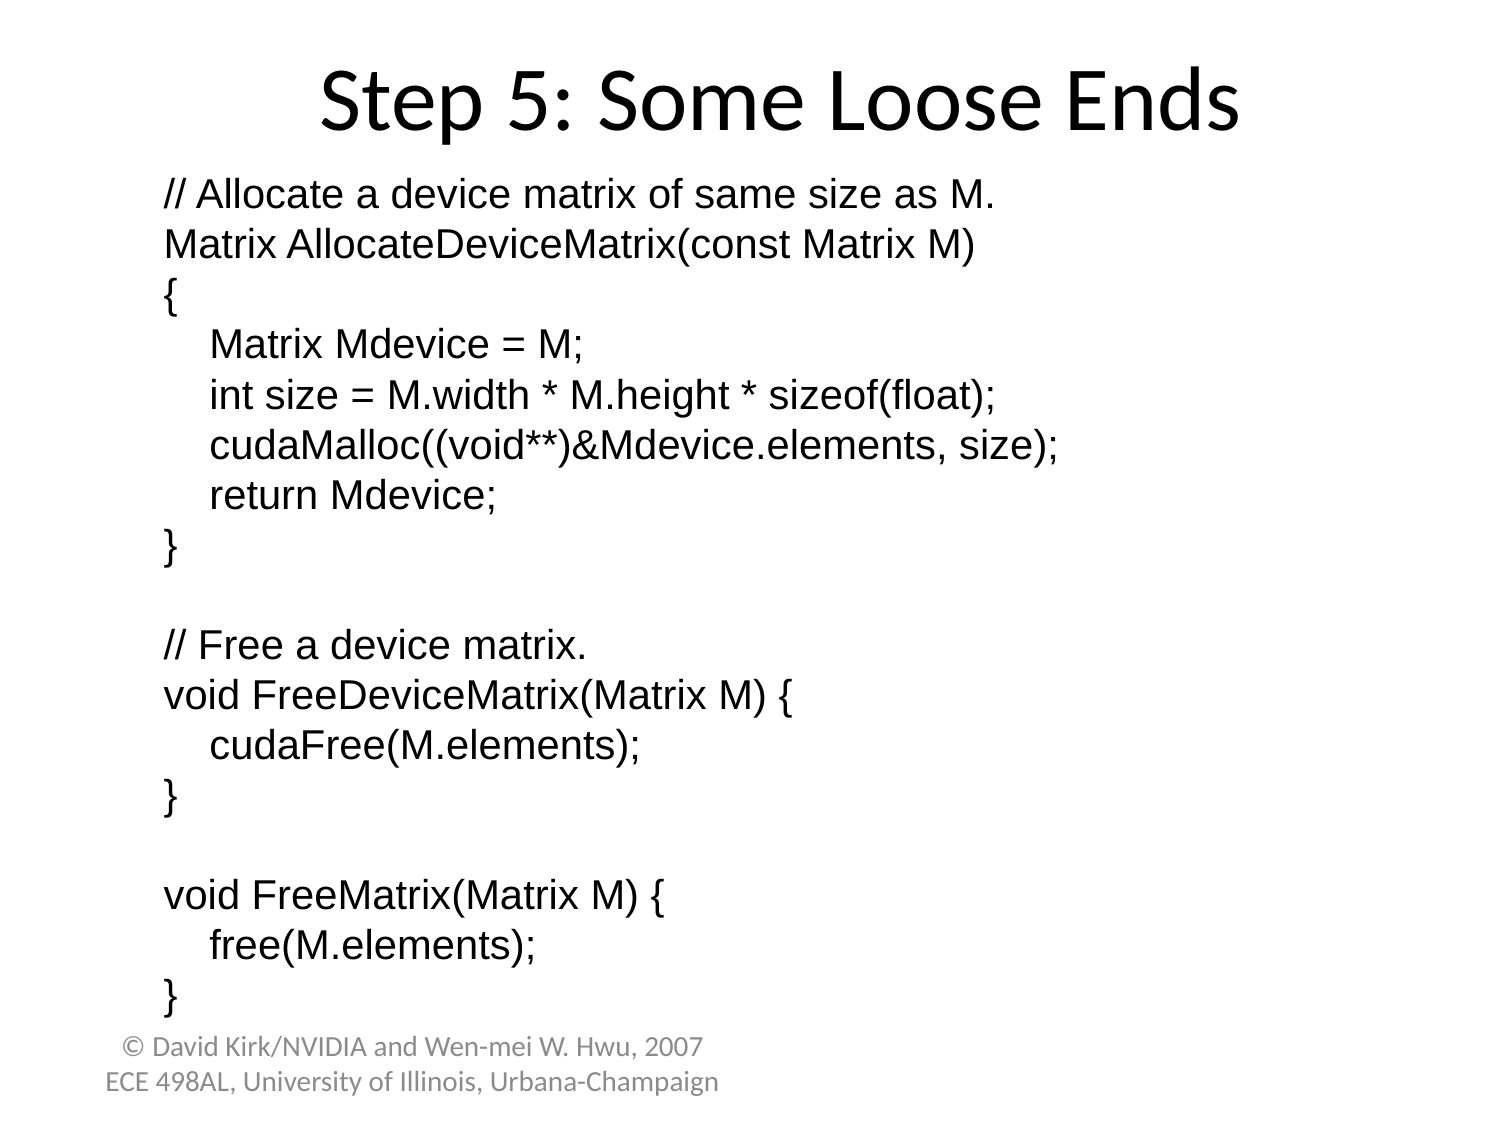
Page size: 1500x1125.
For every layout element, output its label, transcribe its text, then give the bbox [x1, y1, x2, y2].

footer © David Kirk/NVIDIA and Wen-mei W. Hwu, 2007 ECE 498AL, University of Illinois, Urbana-Champaign [62, 1012, 763, 1113]
title Step 5: Some Loose Ends [99, 0, 1463, 188]
text_box // Allocate a device matrix of same size as M. Matrix AllocateDeviceMatrix(const Matrix M) { Matrix Mdevice = M; int size = M.width * M.height * sizeof(float); cudaMalloc((void**)&Mdevice.elements, size); return Mdevice; } // Free a device matrix. void FreeDeviceMatrix(Matrix M) { cudaFree(M.elements); } void FreeMatrix(Matrix M) { free(M.elements); } [148, 159, 1075, 1125]
